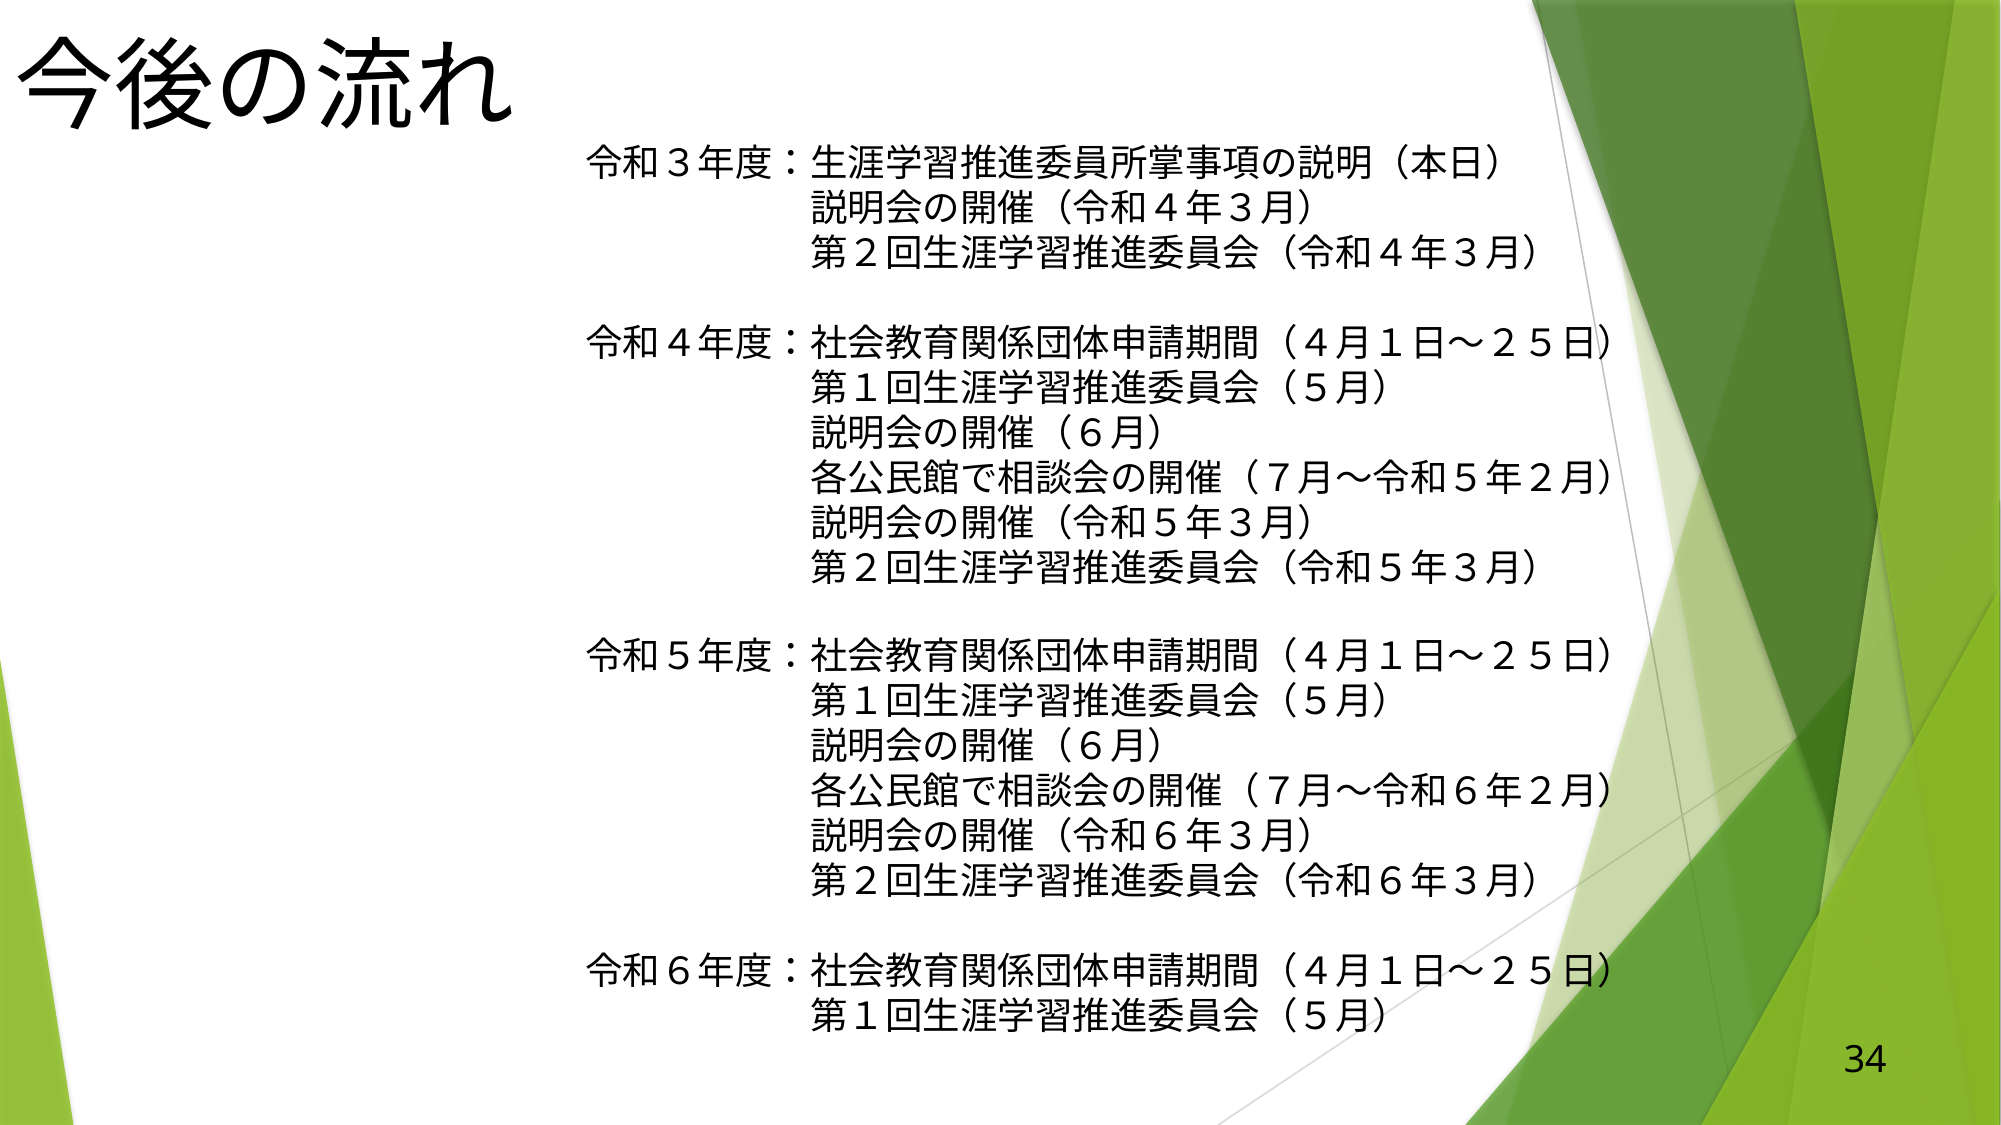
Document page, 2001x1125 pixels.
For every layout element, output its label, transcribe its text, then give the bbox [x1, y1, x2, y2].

text_box 令和５年度：社会教育関係団体申請期間（４月１日～２５日） 第１回生涯学習推進委員会（５月） 説明会の開催（６月） 各公民館で相談会の開催（７月～令和６年２月） 説明会の開催（令和６年３月） 第２回生涯学習推進委員会（令和６年３月） 令和６年度：社会教育関係団体申請期間（４月１日～２５日） 第１回生涯学習推進委員会（５月） [570, 624, 1669, 1045]
text_box 令和３年度：生涯学習推進委員所掌事項の説明（本日） 説明会の開催（令和４年３月） 第２回生涯学習推進委員会（令和４年３月） 令和４年度：社会教育関係団体申請期間（４月１日～２５日） 第１回生涯学習推進委員会（５月） 説明会の開催（６月） 各公民館で相談会の開催（７月～令和５年２月） 説明会の開催（令和５年３月） 第２回生涯学習推進委員会（令和５年３月） [570, 131, 1670, 597]
text_box 今後の流れ [0, 14, 558, 149]
